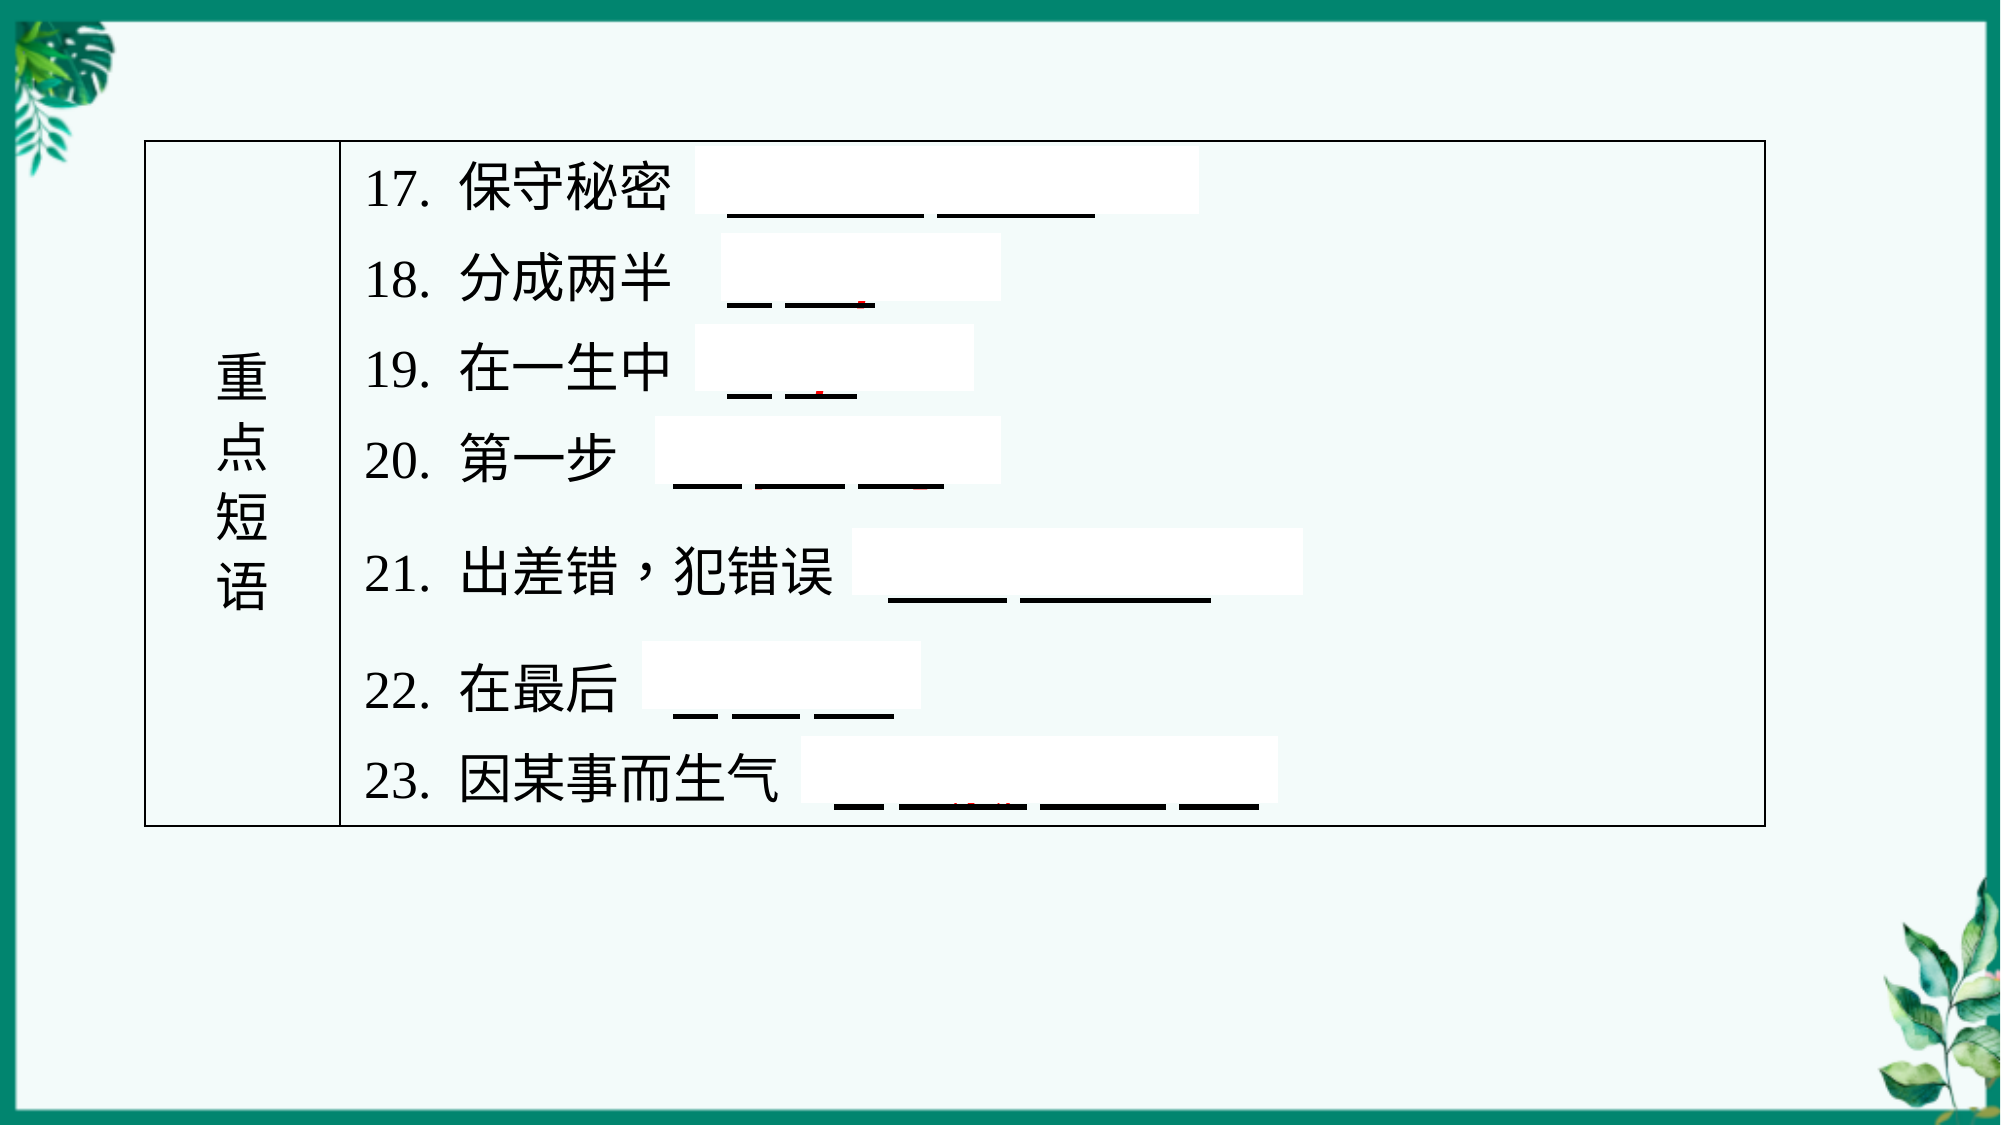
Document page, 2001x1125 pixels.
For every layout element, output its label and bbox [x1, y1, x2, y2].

text_box [74, 140, 1836, 897]
picture [0, 0, 2001, 1125]
